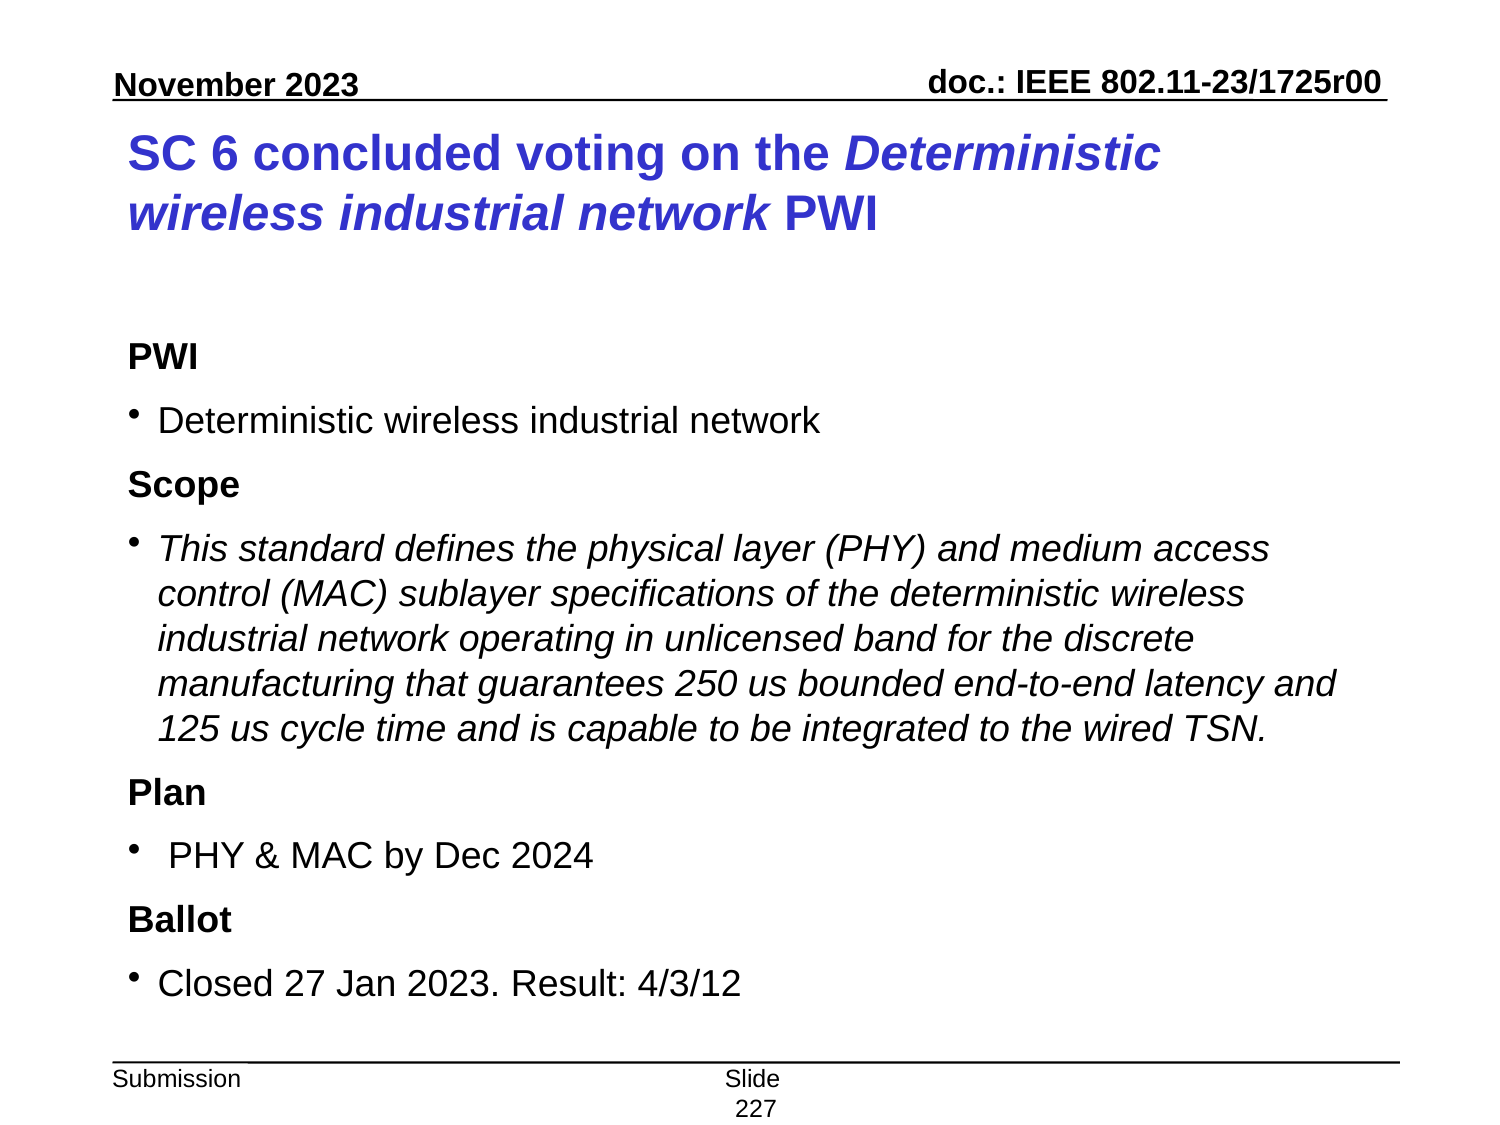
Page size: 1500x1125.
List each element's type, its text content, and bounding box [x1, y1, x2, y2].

title SC 6 concluded voting on the Deterministic wireless industrial network PWI [112, 112, 1388, 288]
slide_number Slide 227 [709, 1061, 803, 1093]
list PWI Deterministic wireless industrial network Scope This standard defines the physical layer (PHY) and medium access control (MAC) sublayer specifications of the deterministic wireless industrial network operating in unlicensed band for the discrete manufacturing that guarantees 250 us bounded end-to-end latency and 125 us cycle time and is capable to be integrated to the wired TSN. Plan PHY & MAC by Dec 2024 Ballot Closed 27 Jan 2023. Result: 4/3/12 [112, 324, 1388, 1000]
